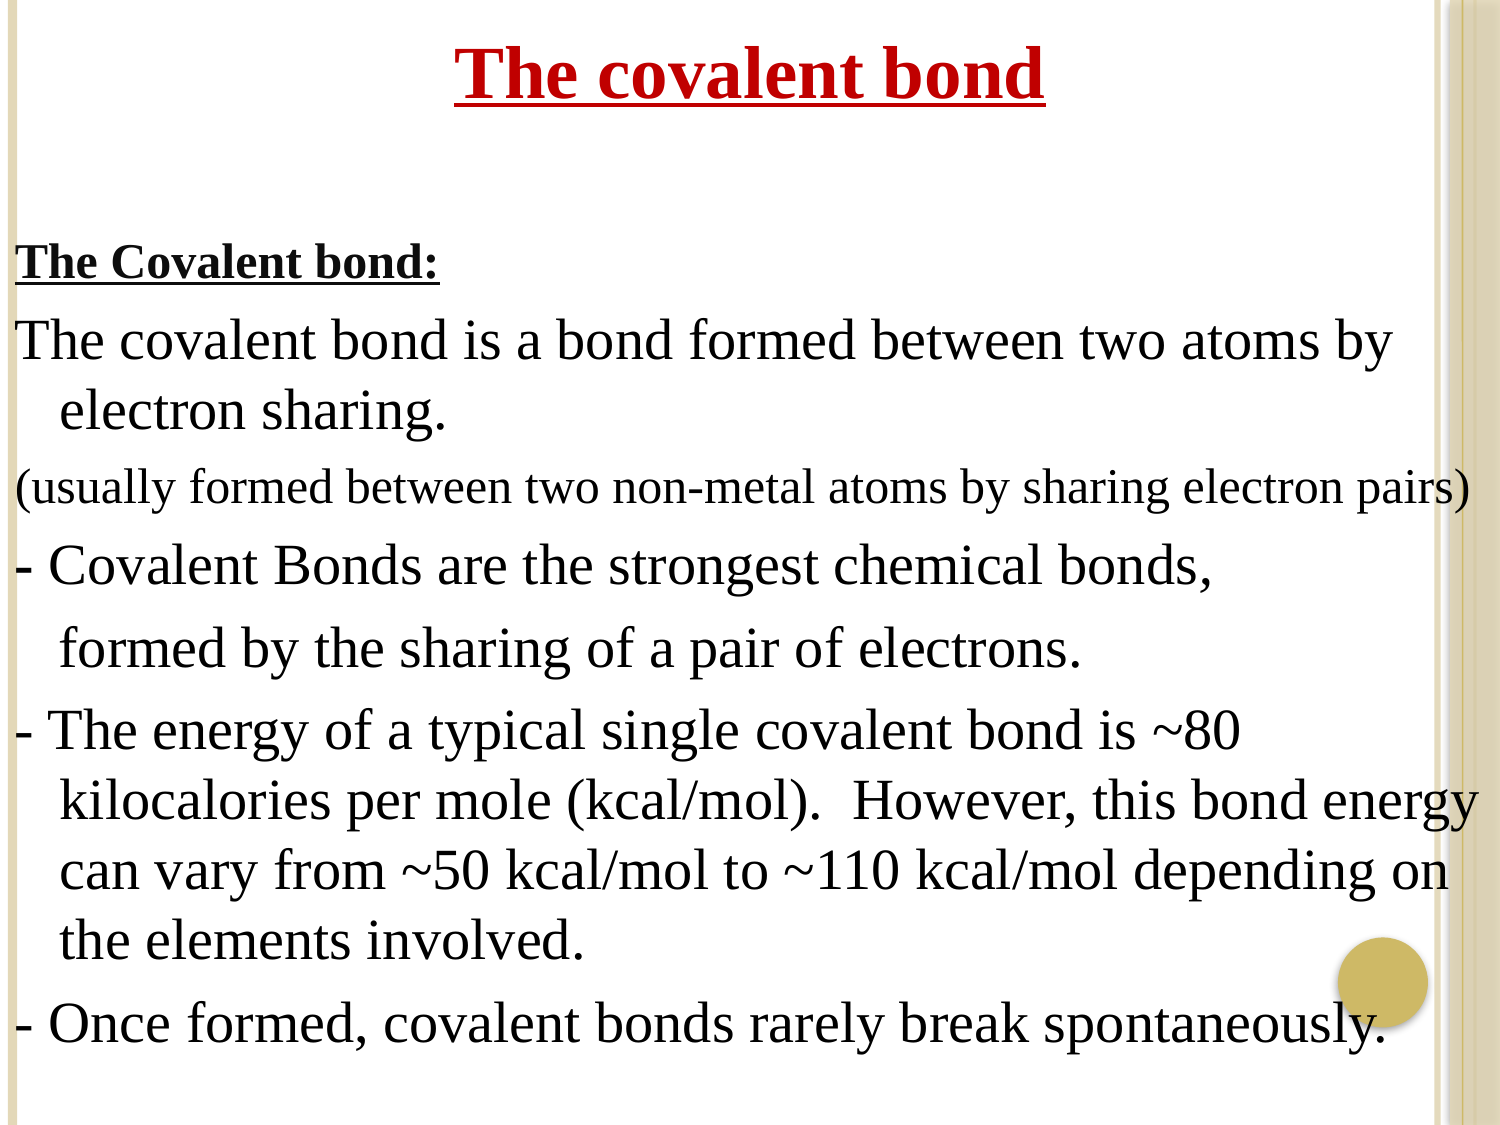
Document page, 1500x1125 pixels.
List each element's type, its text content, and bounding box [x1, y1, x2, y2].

list The covalent bond The Covalent bond: The covalent bond is a bond formed between two atoms by electron sharing. (usually formed between two non-metal atoms by sharing electron pairs) - Covalent Bonds are the strongest chemical bonds, formed by the sharing of a pair of electrons. - The energy of a typical single covalent bond is ~80 kilocalories per mole (kcal/mol). However, this bond energy can vary from ~50 kcal/mol to ~110 kcal/mol depending on the elements involved. - Once formed, covalent bonds rarely break spontaneously. [0, 16, 1500, 1125]
